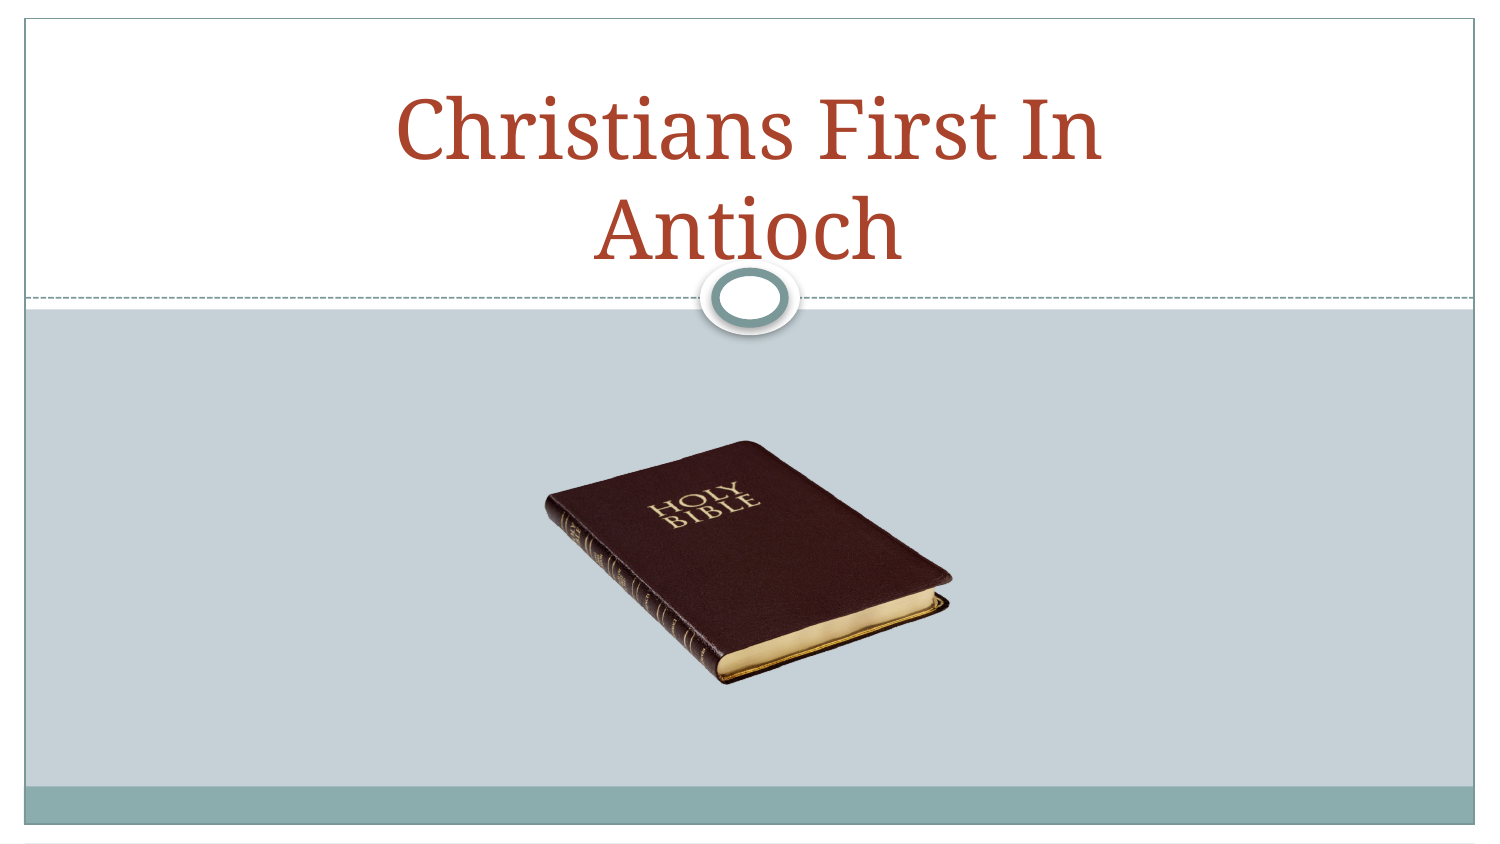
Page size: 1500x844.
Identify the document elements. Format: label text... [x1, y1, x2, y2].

title Christians First In Antioch [112, 67, 1388, 284]
picture [543, 440, 953, 685]
